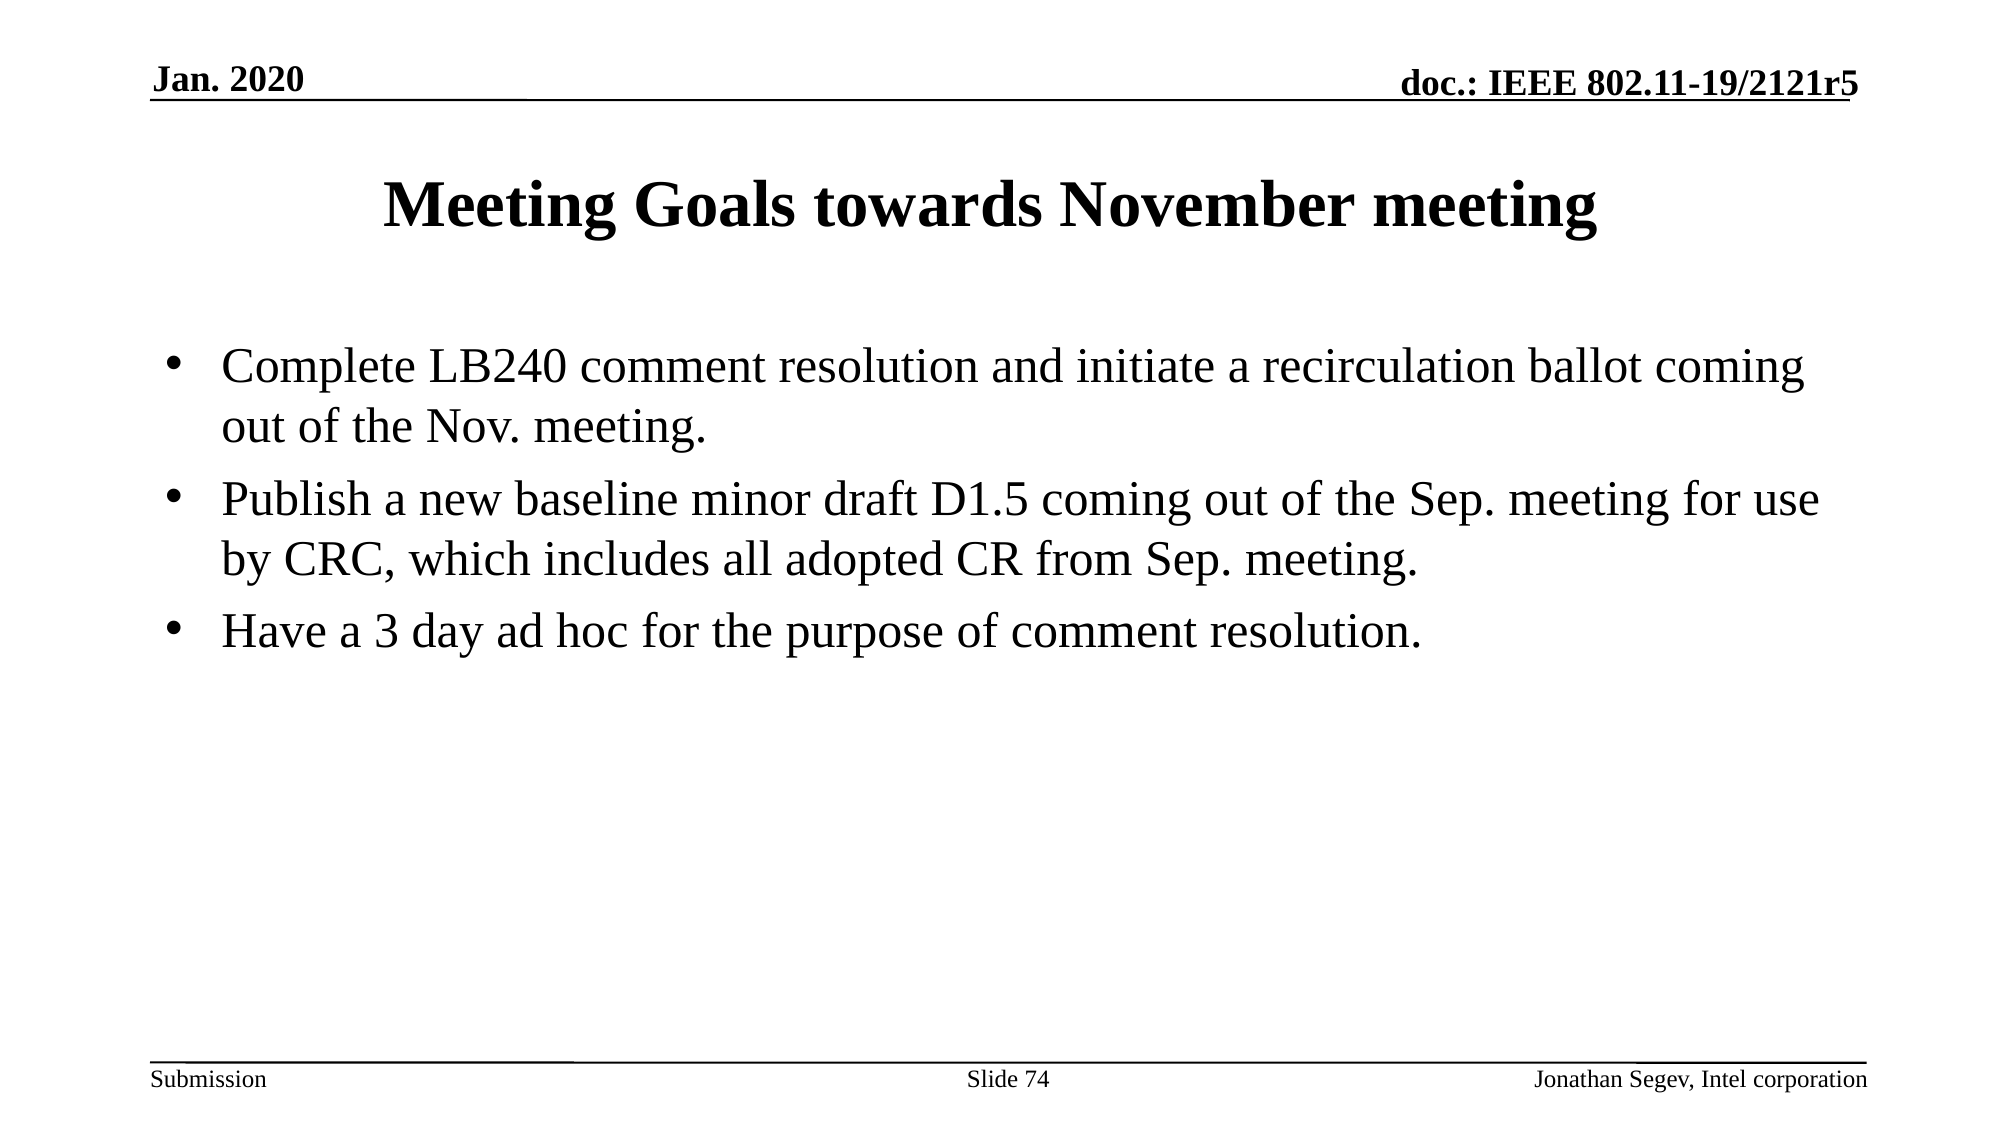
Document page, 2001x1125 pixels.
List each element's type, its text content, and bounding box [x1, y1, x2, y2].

list Complete LB240 comment resolution and initiate a recirculation ballot coming out of the Nov. meeting. Publish a new baseline minor draft D1.5 coming out of the Sep. meeting for use by CRC, which includes all adopted CR from Sep. meeting. Have a 3 day ad hoc for the purpose of comment resolution. [149, 324, 1850, 1000]
title Meeting Goals towards November meeting [149, 112, 1850, 288]
footer Jonathan Segev, Intel corporation [1171, 1061, 1869, 1093]
slide_number Slide 74 [950, 1061, 1067, 1123]
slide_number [152, 54, 563, 100]
